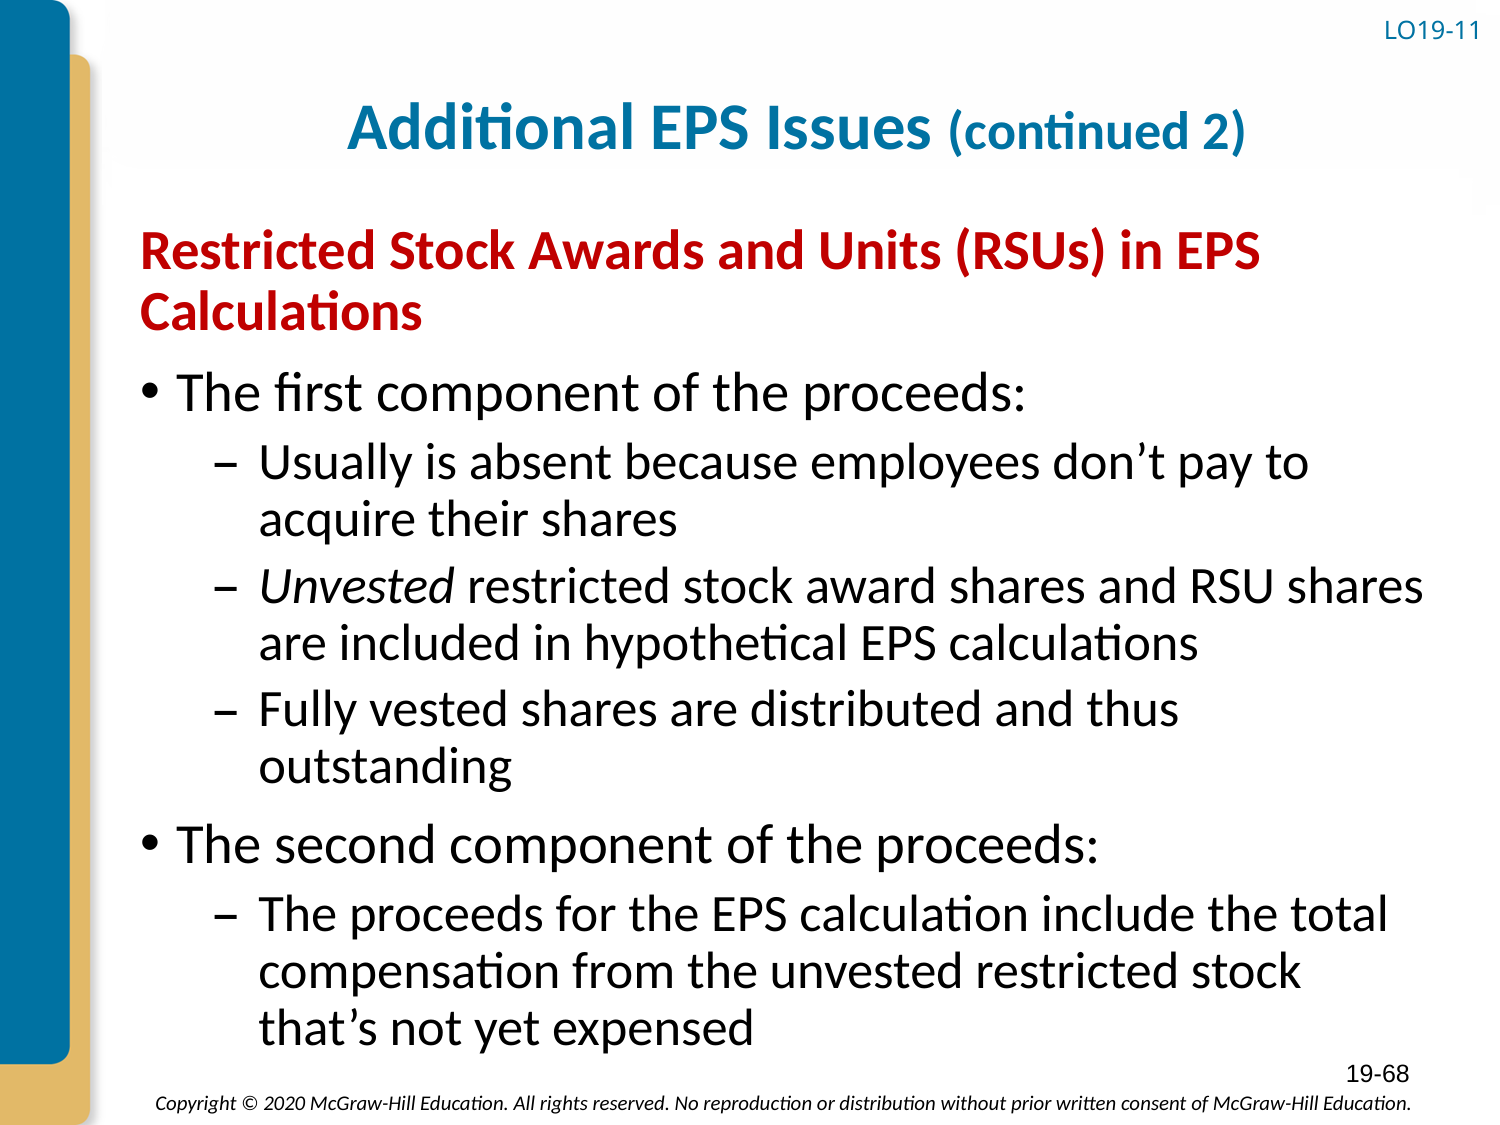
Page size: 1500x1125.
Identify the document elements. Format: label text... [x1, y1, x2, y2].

text_box 19-68 [1074, 1042, 1425, 1103]
title Additional EPS Issues (continued 2) [95, 0, 1500, 237]
text_box LO19-11 [1369, 2, 1500, 62]
list Restricted Stock Awards and Units (RSUs) in EPS Calculations The first component of the proceeds: Usually is absent because employees don’t pay to acquire their shares Unvested restricted stock award shares and RSU shares are included in hypothetical EPS calculations Fully vested shares are distributed and thus outstanding The second component of the proceeds: The proceeds for the EPS calculation include the total compensation from the unvested restricted stock that’s not yet expensed [125, 213, 1440, 1067]
picture [0, 0, 1500, 1125]
